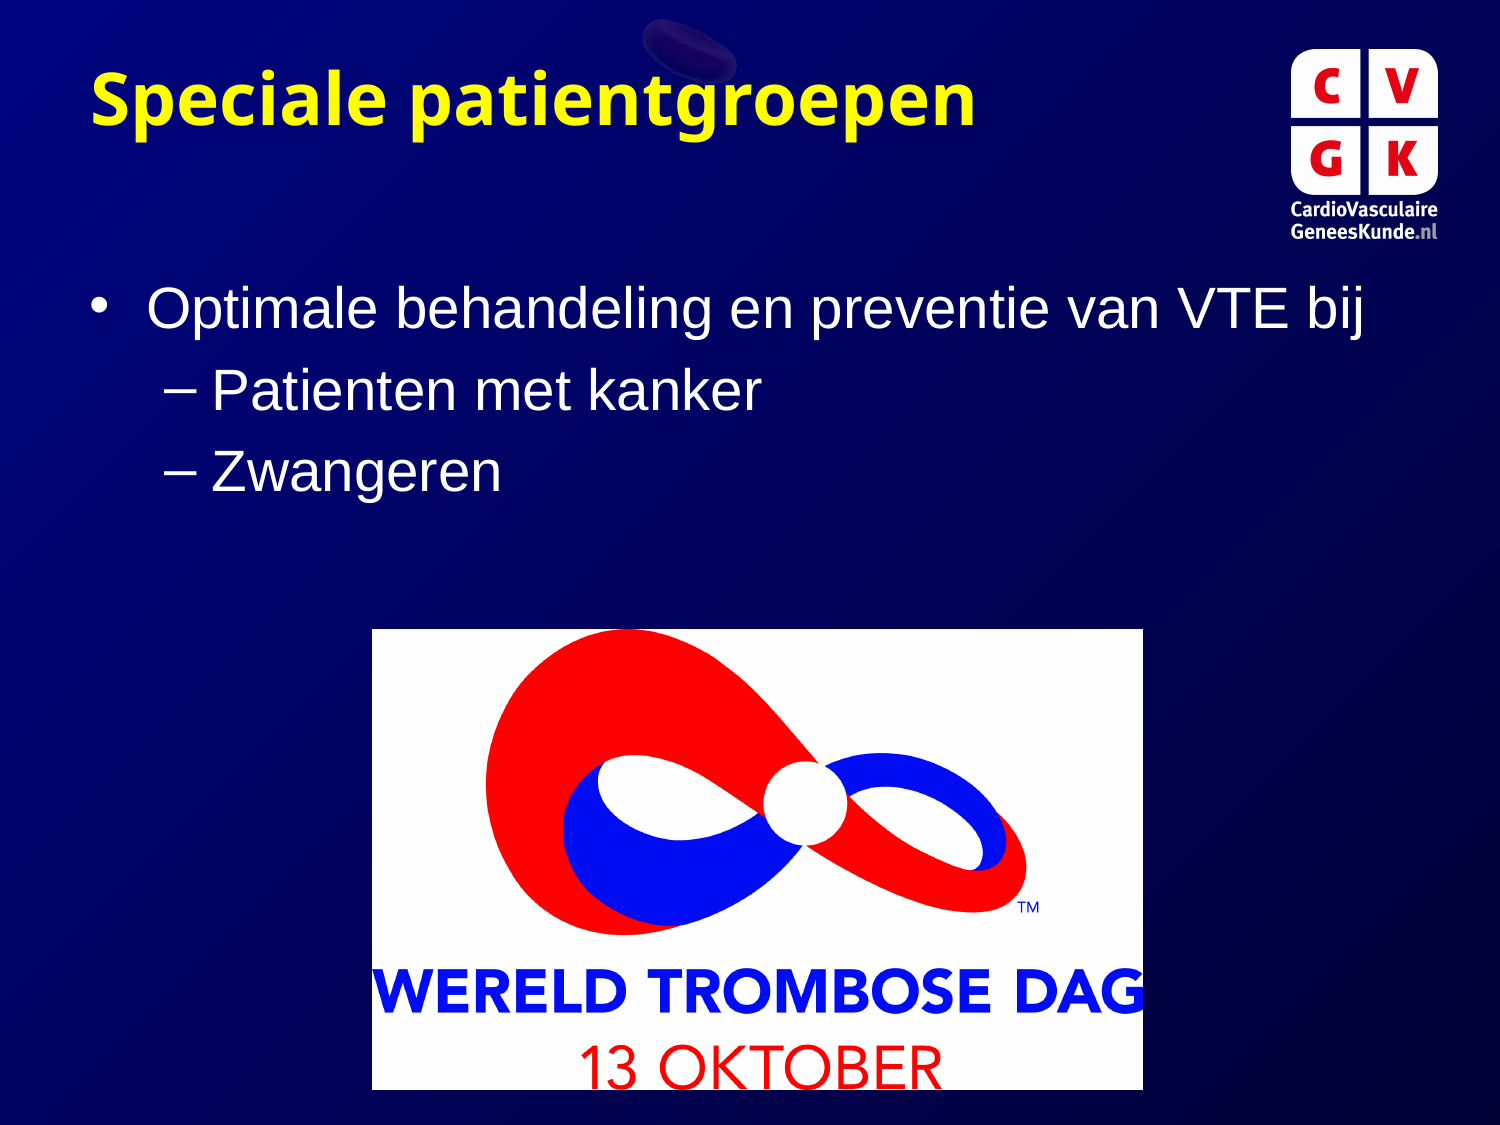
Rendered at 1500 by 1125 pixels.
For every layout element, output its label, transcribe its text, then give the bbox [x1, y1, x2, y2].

title Speciale patientgroepen [75, 45, 1292, 233]
list Optimale behandeling en preventie van VTE bij Patienten met kanker Zwangeren [75, 262, 1425, 1005]
picture [1291, 49, 1438, 239]
picture [371, 629, 1143, 1090]
